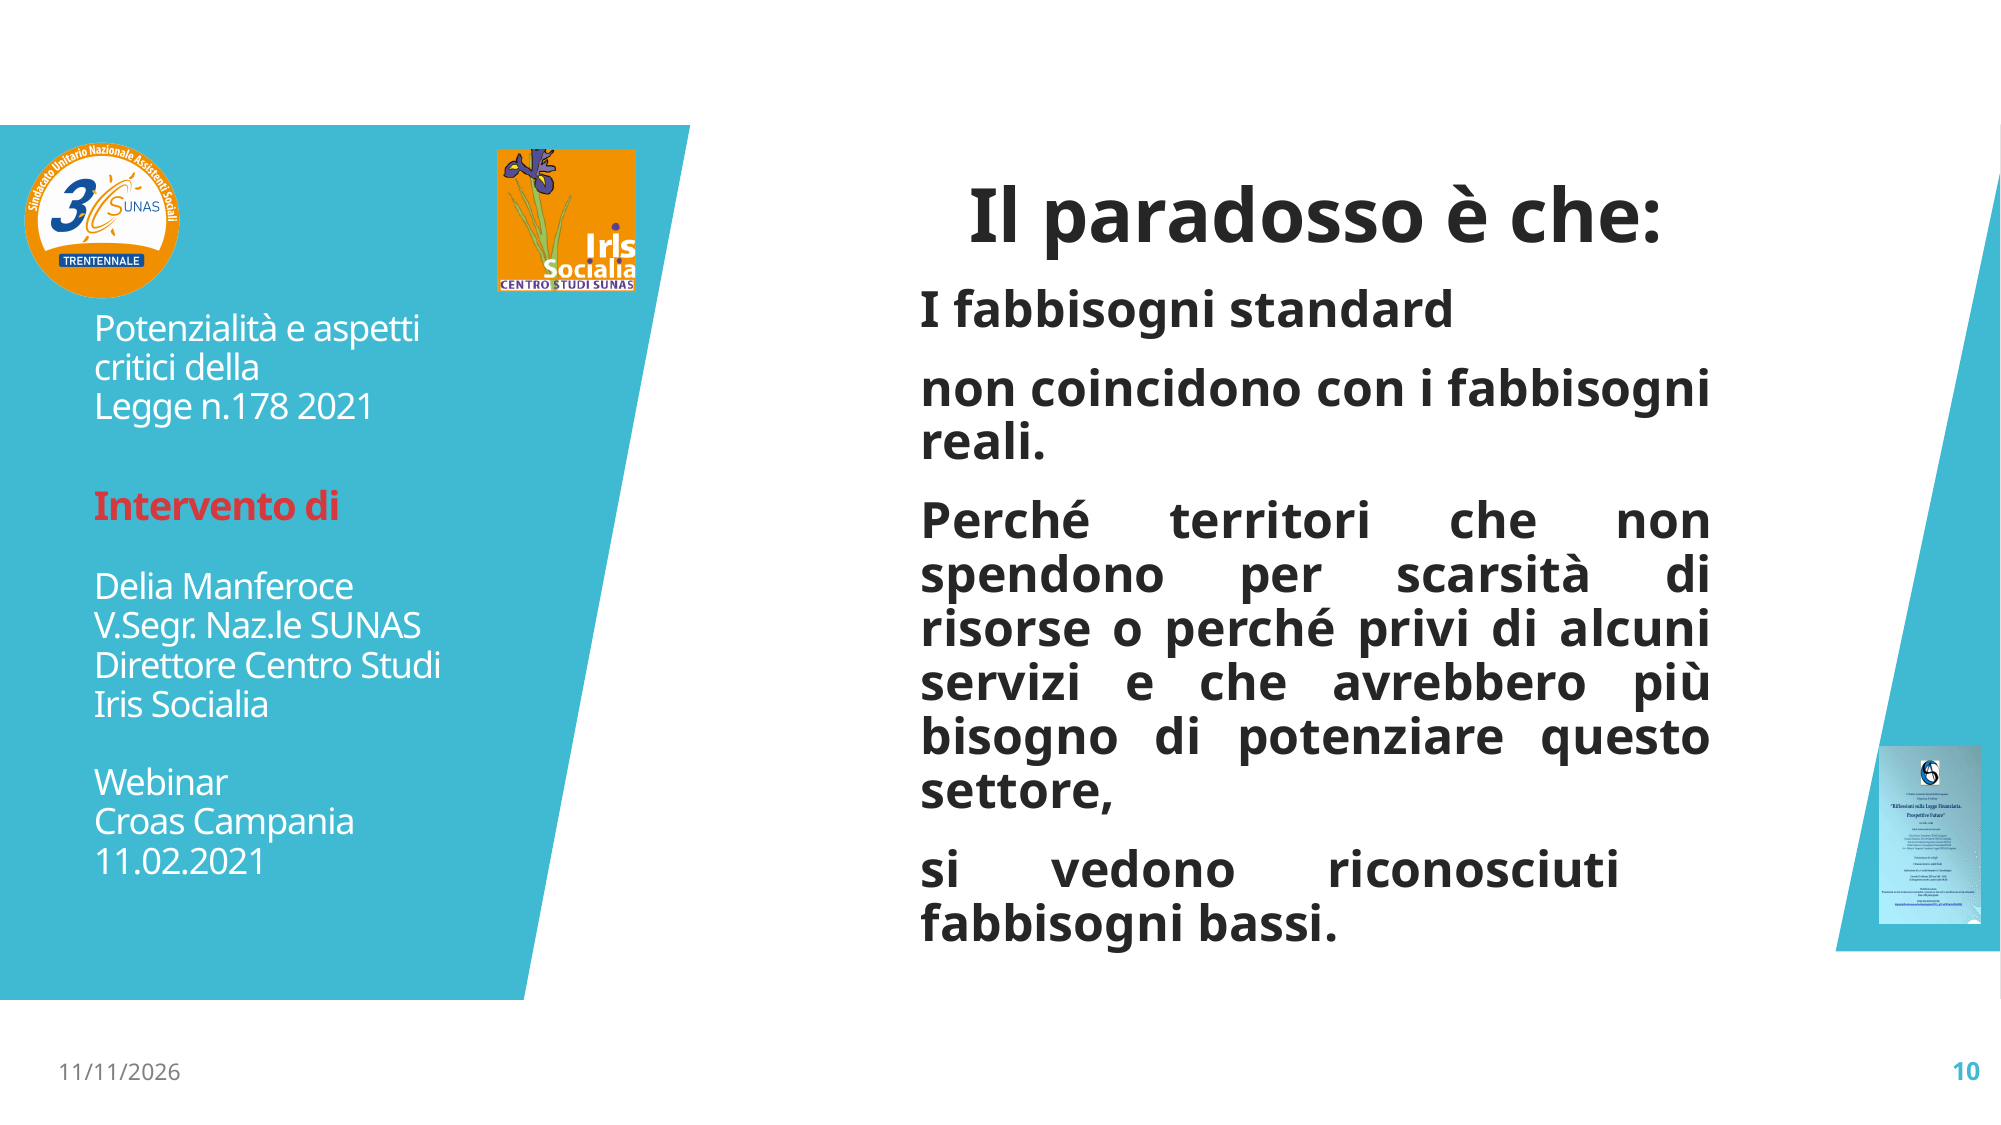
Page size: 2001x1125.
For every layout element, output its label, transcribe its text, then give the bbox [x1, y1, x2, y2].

text_box [1834, 172, 2000, 953]
picture [1879, 745, 1981, 924]
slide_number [43, 1042, 493, 1103]
title Potenzialità e aspetti critici della Legge n.178 2021 Intervento di Delia Manferoce V.Segr. Naz.le SUNAS Direttore Centro Studi Iris Socialia Webinar Croas Campania 11.02.2021 [78, 220, 468, 952]
text_box [0, 0, 2000, 1125]
picture [23, 141, 181, 300]
list Il paradosso è che: I fabbisogni standard non coincidono con i fabbisogni reali. Perché territori che non spendono per scarsità di risorse o perché privi di alcuni servizi e che avrebbero più bisogno di potenziare questo settore, si vedono riconosciuti fabbisogni bassi. [905, 151, 1728, 979]
picture [497, 148, 636, 292]
text_box [0, 124, 692, 1001]
slide_number 10 [1744, 1042, 1996, 1103]
